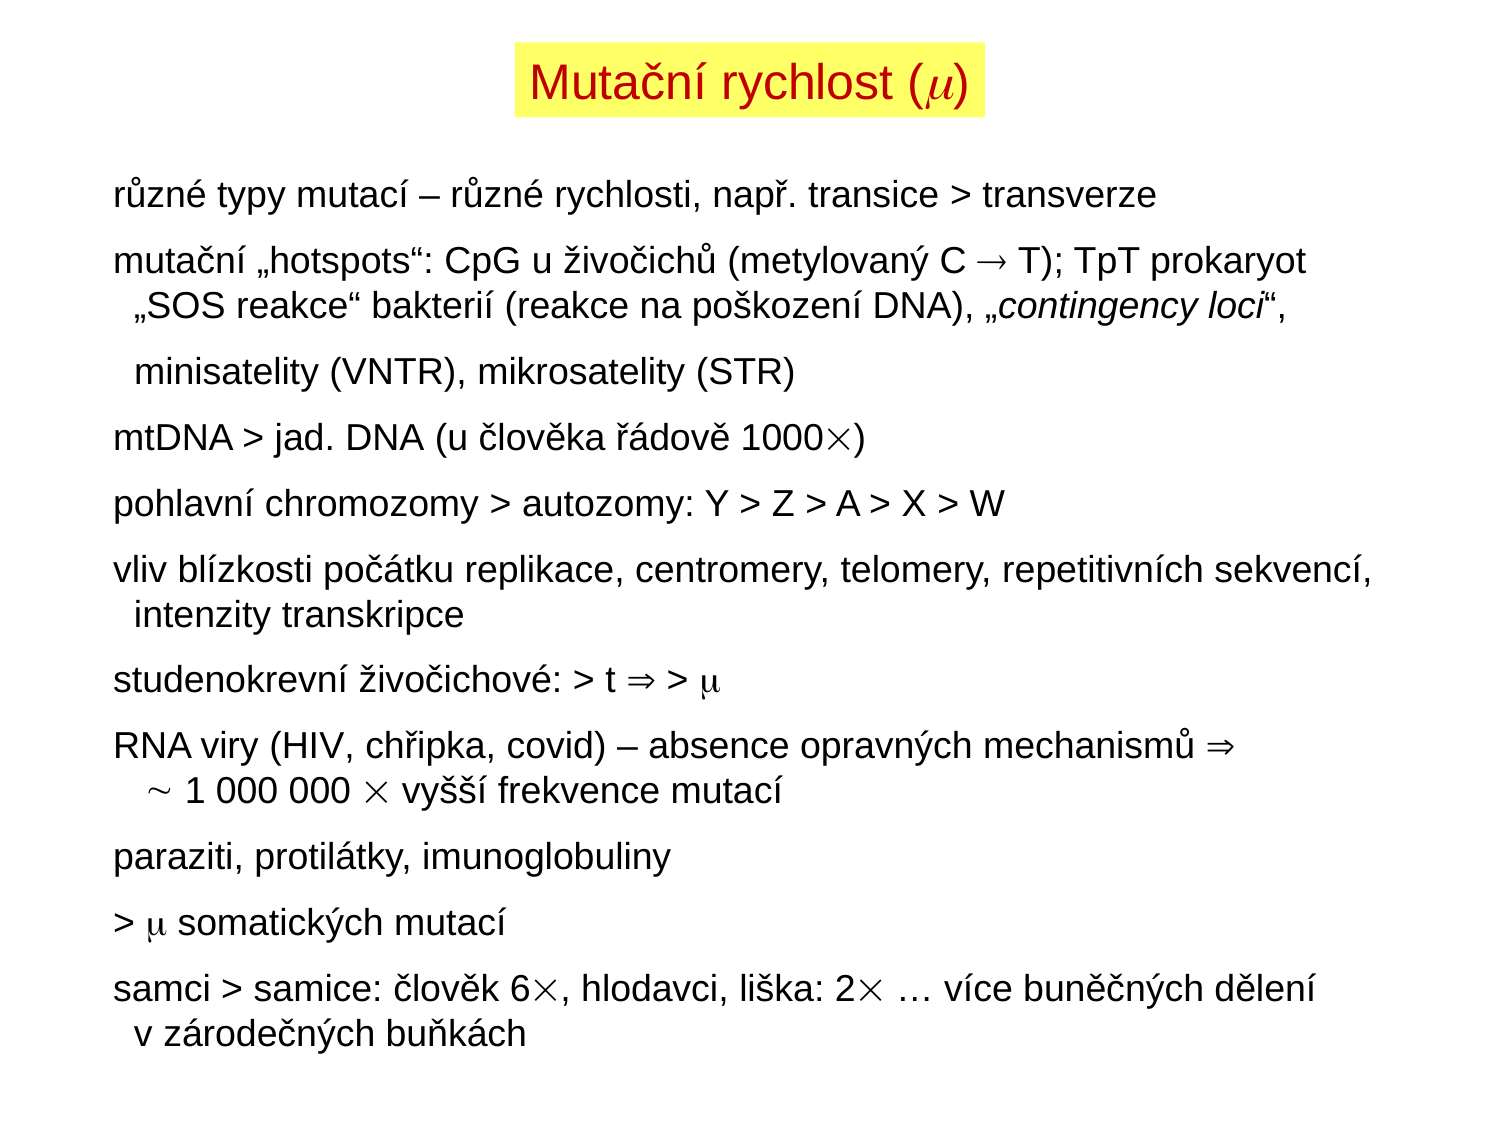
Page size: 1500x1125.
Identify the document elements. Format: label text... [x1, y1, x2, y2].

text_box Mutační rychlost () [643, 73, 663, 99]
text_box Mutační rychlost () [911, 63, 922, 109]
text_box Mutační rychlost () [955, 63, 966, 109]
text_box Mutační rychlost () [669, 73, 689, 98]
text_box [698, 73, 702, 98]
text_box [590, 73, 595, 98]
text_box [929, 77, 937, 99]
text_box Mutační rychlost () [766, 73, 786, 99]
text_box různé typy mutací – různé rychlosti, např. transice > transverze mutační „hotspots“: CpG u živočichů (metylovaný C  T); TpT prokaryot „SOS reakce“ bakterií (reakce na poškození DNA), „contingency loci“, minisatelity (VNTR), mikrosatelity (STR) mtDNA > jad. DNA (u člověka řádově 1000) pohlavní chromozomy > autozomy: Y > Z > A > X > W vliv blízkosti počátku replikace, centromery, telomery, repetitivních sekvencí, intenzity transkripce studenokrevní živočichové: > t  >  RNA viry (HIV, chřipka, covid) – absence opravných mechanismů   1 000 000  vyšší frekvence mutací paraziti, protilátky, imunoglobuliny >  somatických mutací samci > samice: člověk 6, hlodavci, liška: 2 … více buněčných dělení v zárodečných buňkách [98, 162, 1389, 1062]
text_box Mutační rychlost () [856, 73, 877, 99]
text_box Mutační rychlost () [792, 63, 812, 98]
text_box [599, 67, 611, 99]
text_box Mutační rychlost () [615, 73, 639, 99]
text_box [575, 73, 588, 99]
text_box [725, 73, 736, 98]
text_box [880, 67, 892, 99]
text_box Mutační rychlost () [534, 65, 566, 98]
text_box Mutační rychlost () [739, 73, 762, 109]
text_box Mutační rychlost () [829, 73, 851, 99]
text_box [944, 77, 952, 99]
